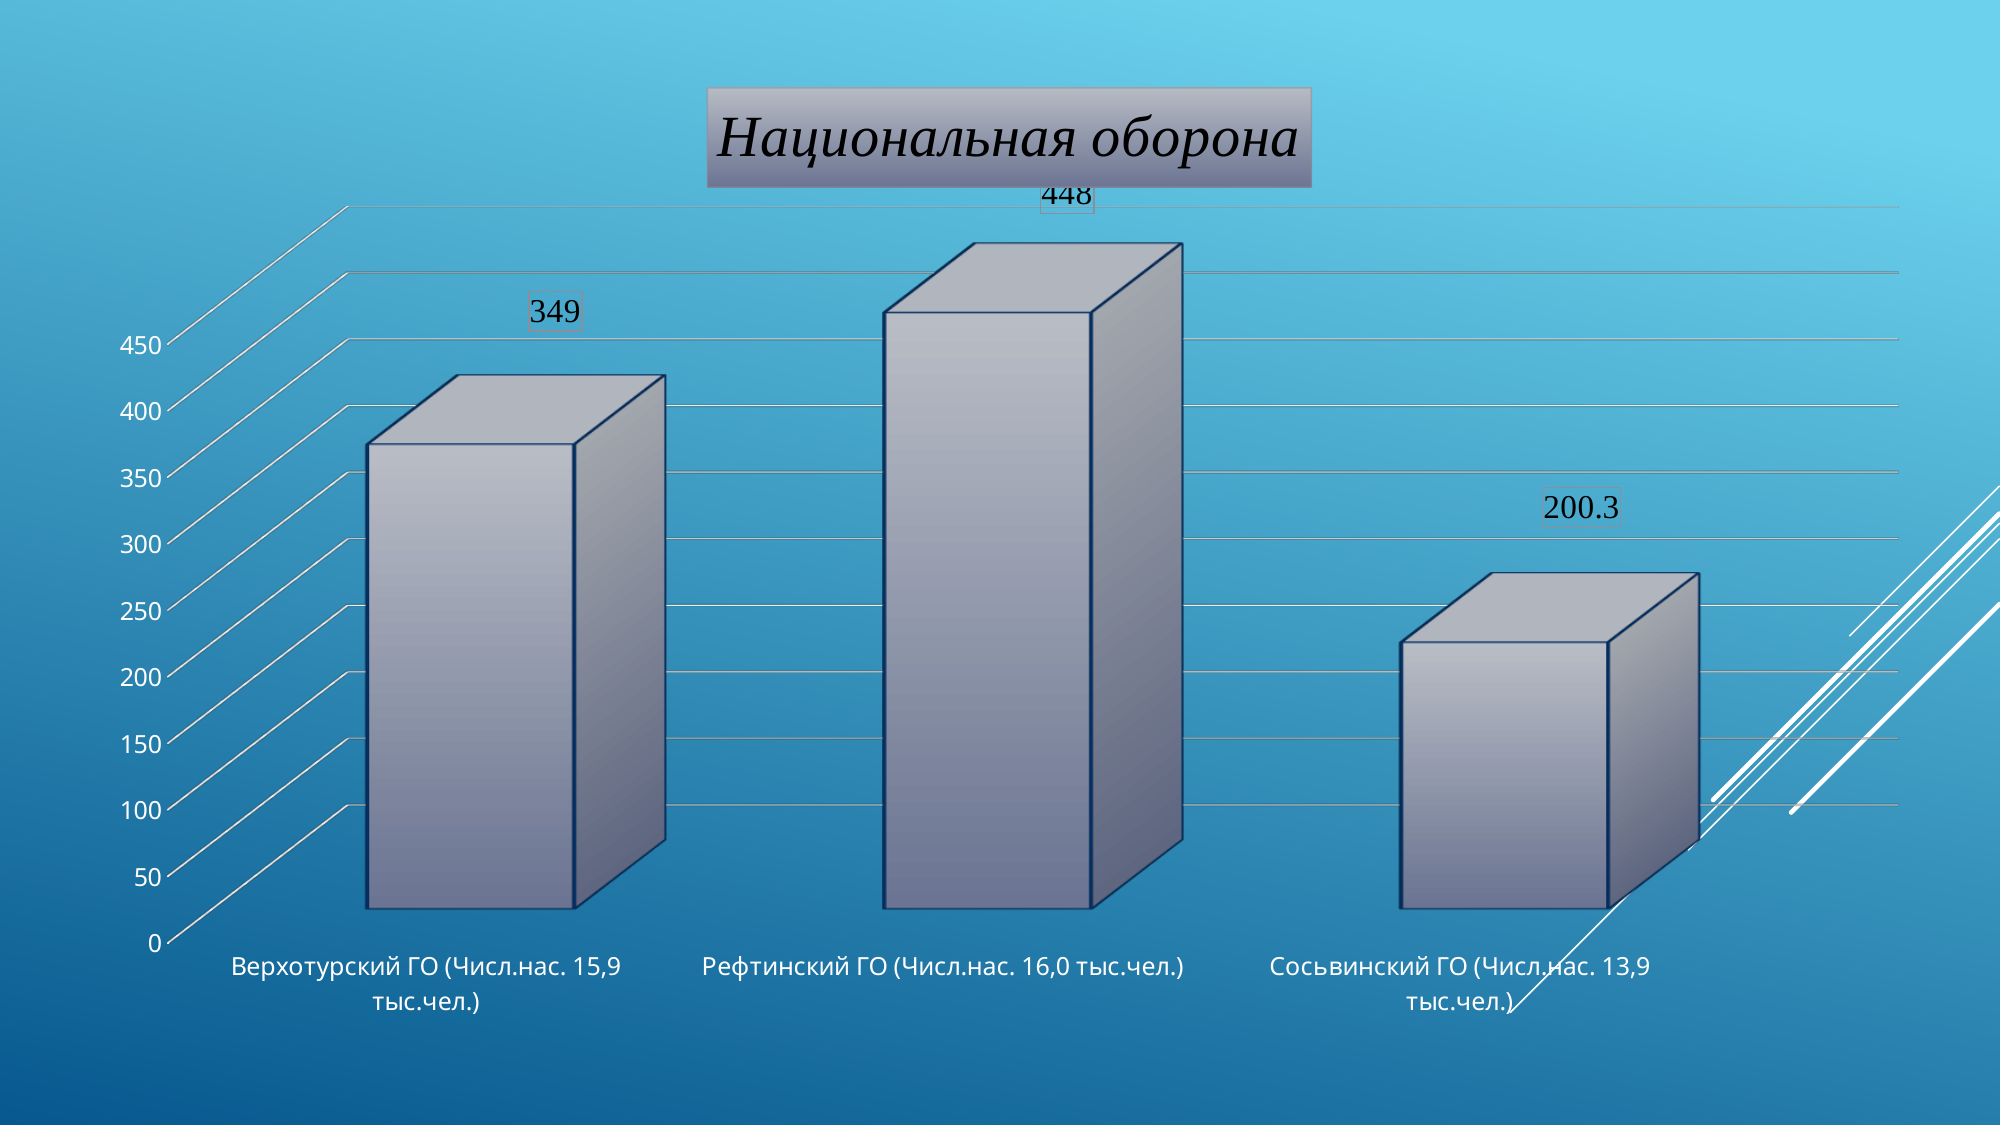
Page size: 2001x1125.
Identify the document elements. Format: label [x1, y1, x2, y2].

chart [62, 60, 1957, 1038]
